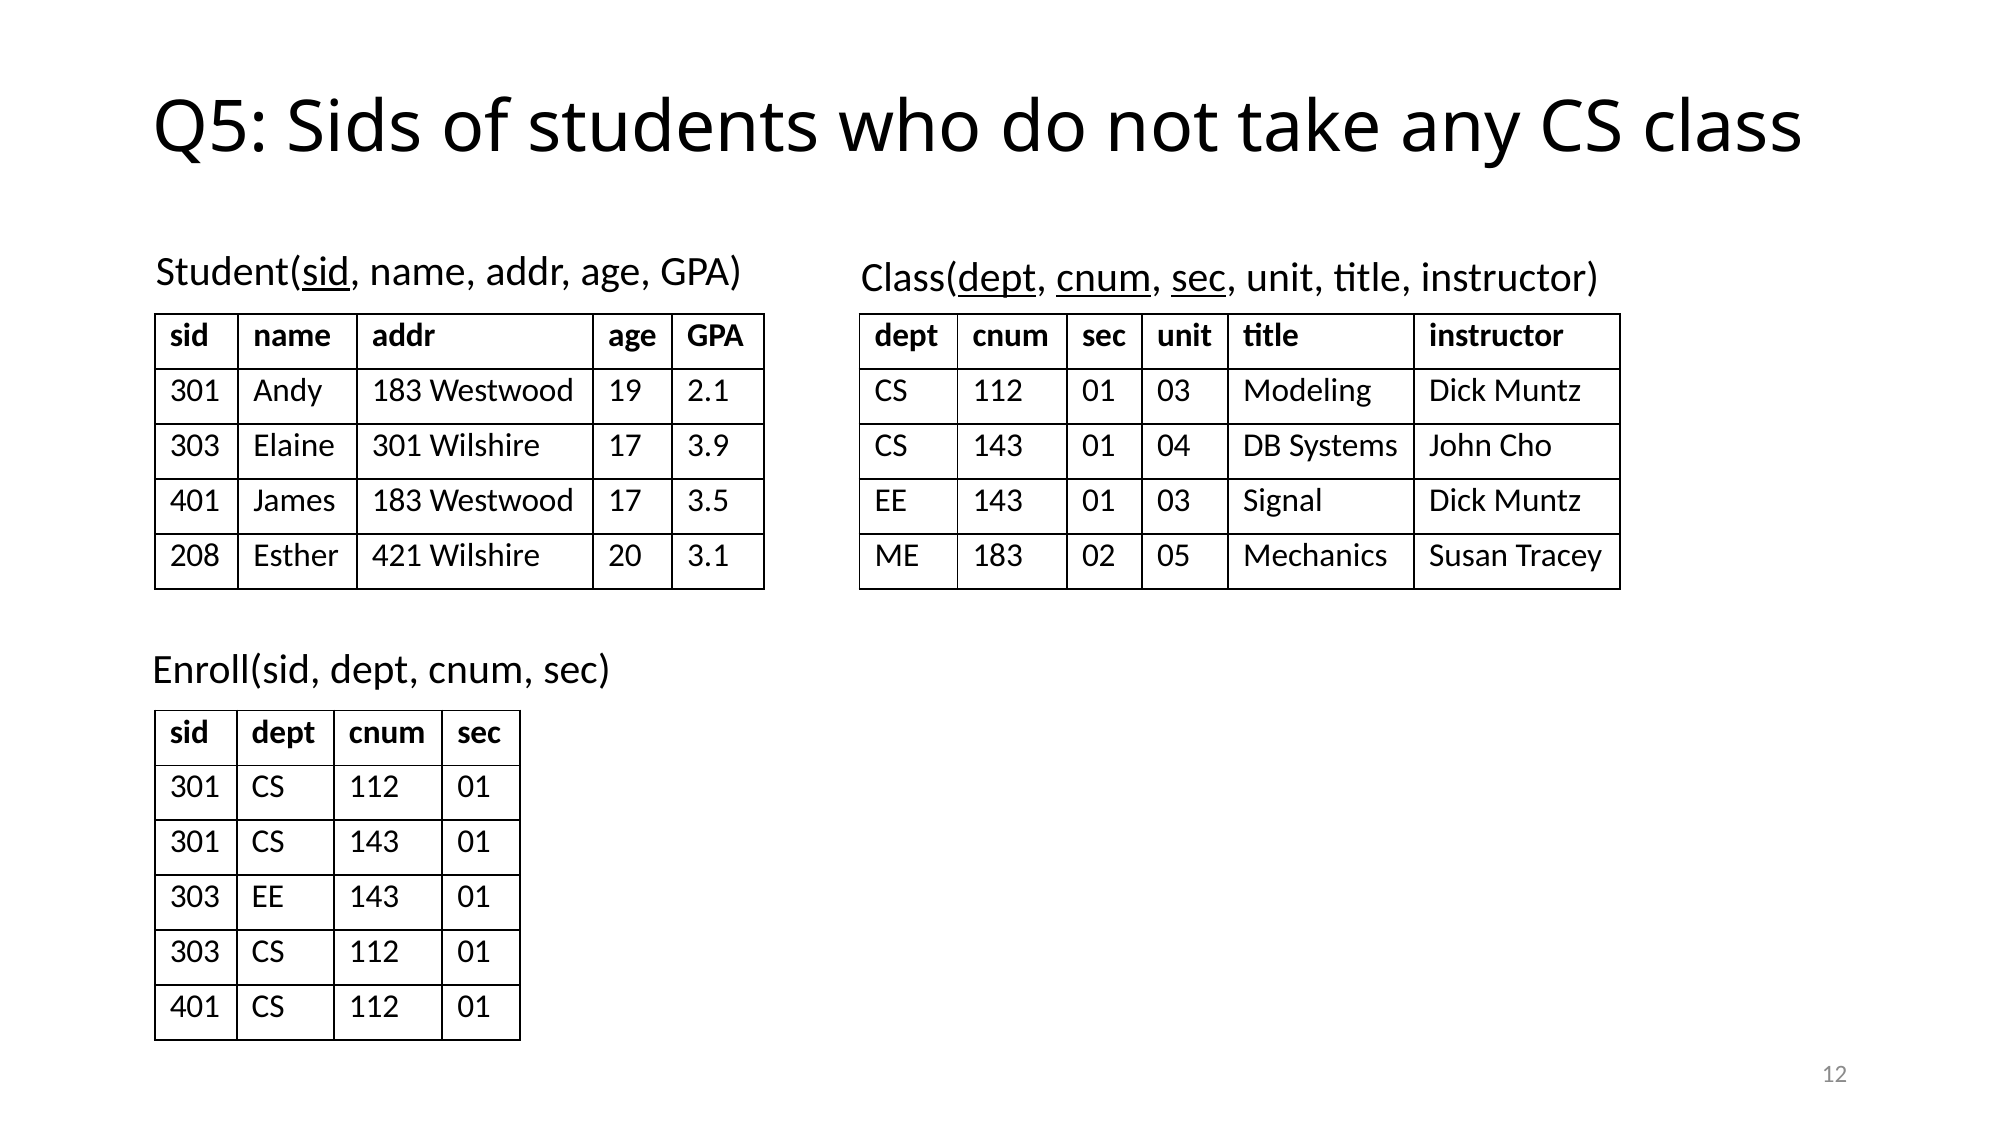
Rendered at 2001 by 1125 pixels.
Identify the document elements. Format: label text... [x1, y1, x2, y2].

table_header name [239, 315, 356, 368]
table_cell 01 [1068, 370, 1141, 423]
table_cell Signal [1229, 480, 1413, 533]
table_cell EE [238, 876, 333, 929]
text_box Student(sid, name, addr, age, GPA) [141, 236, 758, 301]
table_cell Elaine [239, 425, 356, 478]
table_cell Modeling [1229, 370, 1413, 423]
table_cell EE [860, 480, 957, 533]
table_cell 183 [958, 535, 1066, 588]
table_cell Mechanics [1229, 535, 1413, 588]
table_cell 3.1 [673, 535, 763, 588]
table_cell 303 [156, 876, 236, 929]
table_cell 208 [156, 535, 237, 588]
table_header sec [443, 711, 519, 765]
table_cell 3.5 [673, 480, 763, 533]
table_cell CS [238, 986, 333, 1039]
table_cell CS [238, 931, 333, 984]
table_header dept [860, 315, 957, 368]
table_cell 301 [156, 766, 236, 819]
text_box Enroll(sid, dept, cnum, sec) [137, 634, 741, 700]
table_cell CS [238, 821, 333, 874]
table_cell 01 [443, 766, 519, 819]
table_header sec [1068, 315, 1141, 368]
table_cell 01 [443, 931, 519, 984]
table_header GPA [673, 315, 763, 368]
table_cell Susan Tracey [1415, 535, 1619, 588]
table_cell Dick Muntz [1415, 480, 1619, 533]
table_cell 03 [1143, 480, 1227, 533]
table_cell 17 [594, 480, 671, 533]
text_box Class(dept, cnum, sec, unit, title, instructor) [846, 242, 1748, 308]
table_cell 301 [156, 370, 237, 423]
table_cell 03 [1143, 370, 1227, 423]
table_cell 01 [443, 821, 519, 874]
table_header cnum [958, 315, 1066, 368]
table_cell Andy [239, 370, 356, 423]
table_header instructor [1415, 315, 1619, 368]
table_cell 183 Westwood [358, 480, 592, 533]
table_cell Esther [239, 535, 356, 588]
table_cell 112 [335, 766, 441, 819]
table_cell 02 [1068, 535, 1141, 588]
table_cell 01 [443, 876, 519, 929]
table_cell John Cho [1415, 425, 1619, 478]
table_cell 05 [1143, 535, 1227, 588]
table_cell 04 [1143, 425, 1227, 478]
table_cell 01 [1068, 425, 1141, 478]
table_cell 303 [156, 931, 236, 984]
table_cell 421 Wilshire [358, 535, 592, 588]
slide_number 12 [1412, 1042, 1863, 1103]
table_cell CS [238, 766, 333, 819]
table_cell CS [860, 370, 957, 423]
table_cell 301 Wilshire [358, 425, 592, 478]
table_cell 301 [156, 821, 236, 874]
table_cell DB Systems [1229, 425, 1413, 478]
table_cell 183 Westwood [358, 370, 592, 423]
table_cell 3.9 [673, 425, 763, 478]
table_header sid [156, 315, 237, 368]
table_header title [1229, 315, 1413, 368]
table_header addr [358, 315, 592, 368]
table_cell 303 [156, 425, 237, 478]
table_cell 01 [443, 986, 519, 1039]
title Q5: Sids of students who do not take any CS class [137, 59, 1863, 198]
table_cell 2.1 [673, 370, 763, 423]
table_cell 20 [594, 535, 671, 588]
table_cell 19 [594, 370, 671, 423]
table_cell 112 [335, 986, 441, 1039]
table_cell Dick Muntz [1415, 370, 1619, 423]
table_cell 143 [335, 876, 441, 929]
table_header age [594, 315, 671, 368]
table_cell 401 [156, 986, 236, 1039]
table_header unit [1143, 315, 1227, 368]
table_cell CS [860, 425, 957, 478]
table_cell 112 [335, 931, 441, 984]
table_cell 01 [1068, 480, 1141, 533]
table_header dept [238, 711, 333, 765]
table_cell 143 [958, 480, 1066, 533]
table_cell 401 [156, 480, 237, 533]
table_header cnum [335, 711, 441, 765]
table_cell 112 [958, 370, 1066, 423]
table_cell 17 [594, 425, 671, 478]
table_cell 143 [958, 425, 1066, 478]
table_header sid [156, 711, 236, 765]
table_cell 143 [335, 821, 441, 874]
table_cell ME [860, 535, 957, 588]
table_cell James [239, 480, 356, 533]
